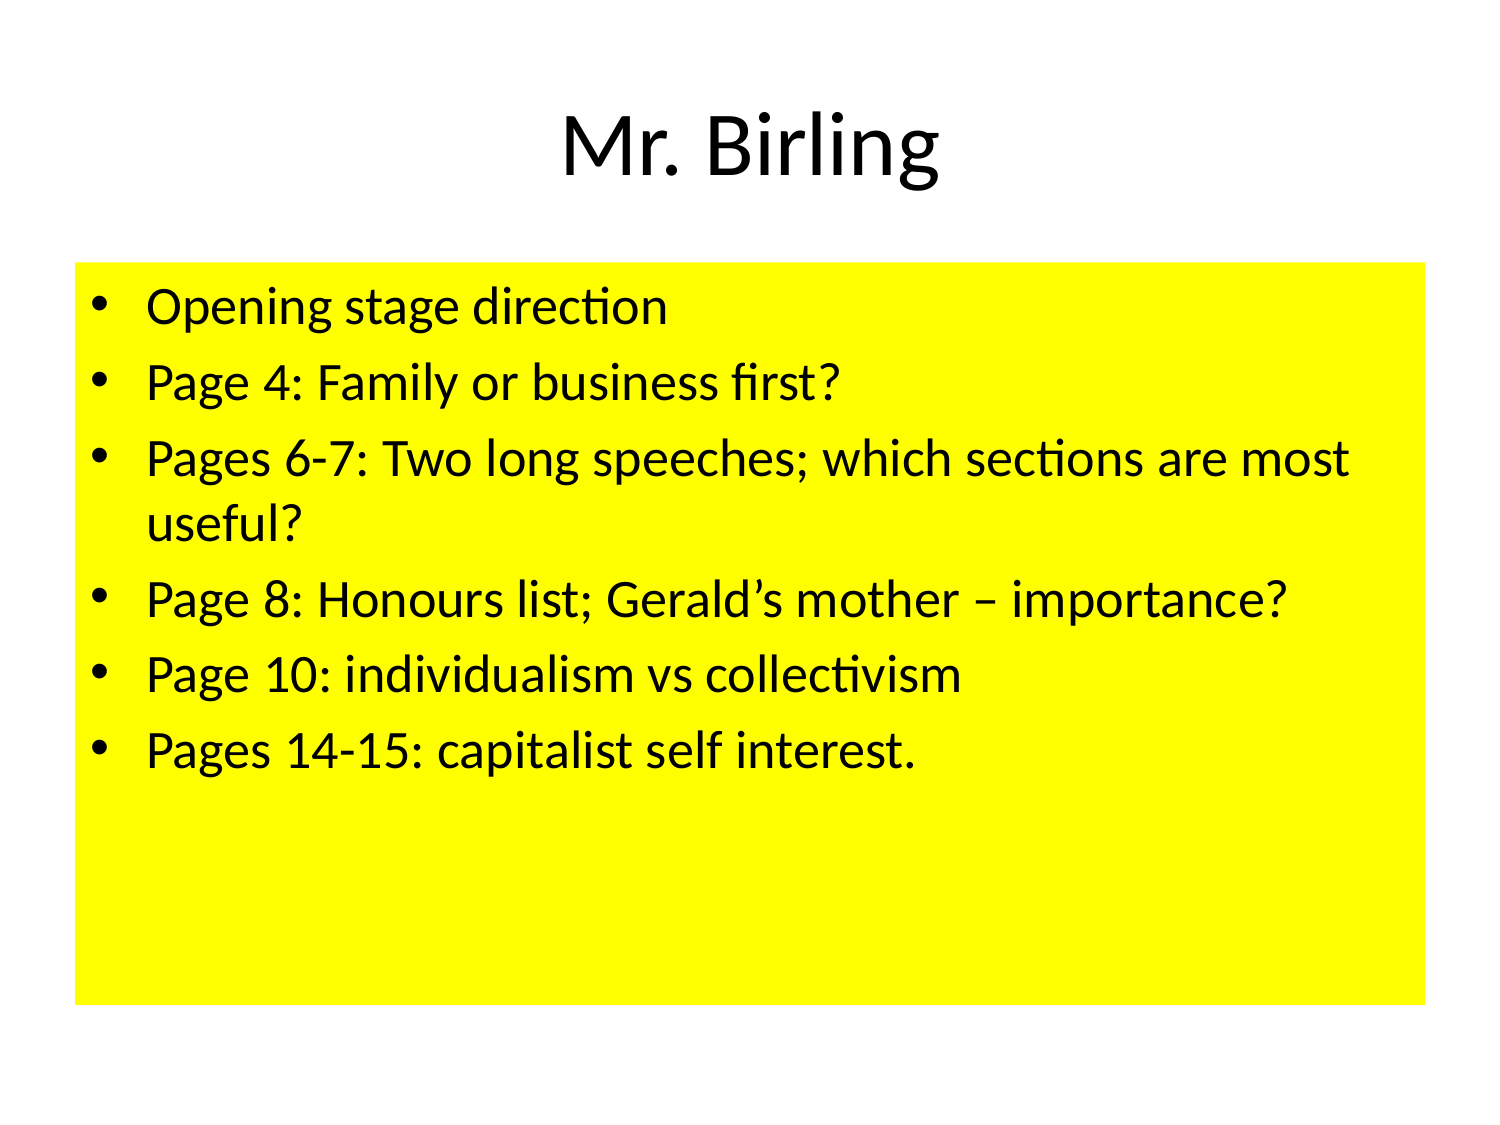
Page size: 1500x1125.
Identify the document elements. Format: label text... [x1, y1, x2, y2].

title Mr. Birling [75, 45, 1425, 233]
list Opening stage direction Page 4: Family or business first? Pages 6-7: Two long speeches; which sections are most useful? Page 8: Honours list; Gerald’s mother – importance? Page 10: individualism vs collectivism Pages 14-15: capitalist self interest. [75, 262, 1425, 1005]
